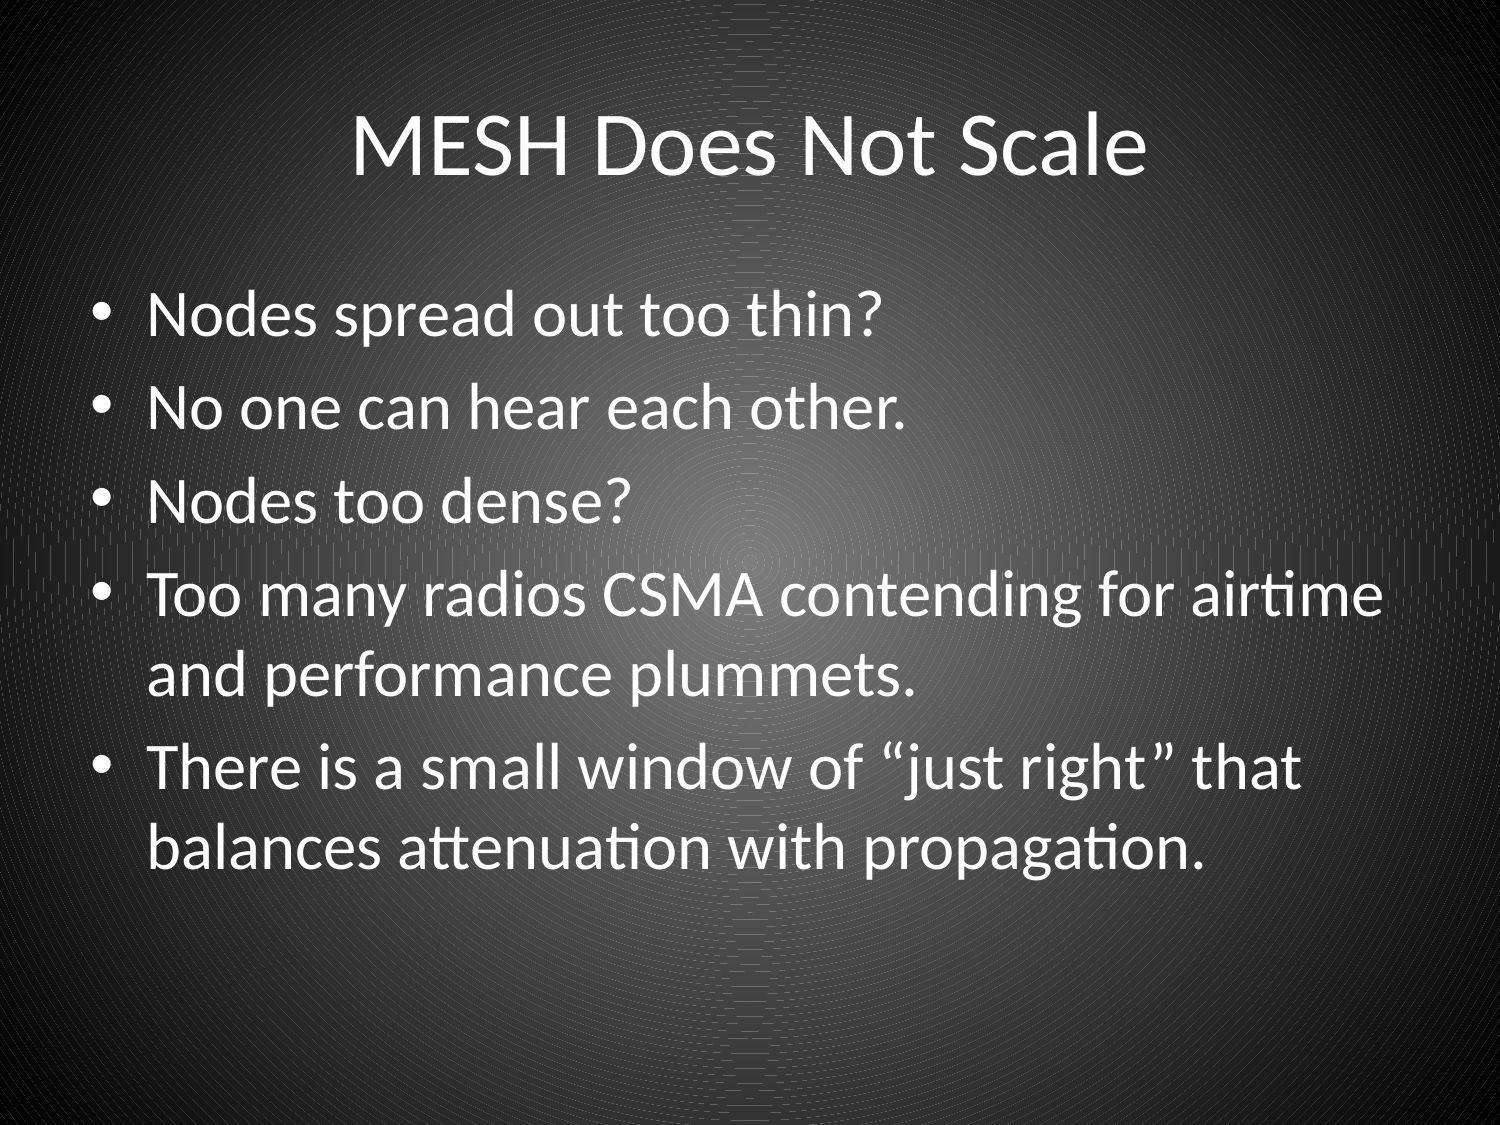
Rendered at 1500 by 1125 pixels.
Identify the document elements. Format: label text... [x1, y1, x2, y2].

list Nodes spread out too thin? No one can hear each other. Nodes too dense? Too many radios CSMA contending for airtime and performance plummets. There is a small window of “just right” that balances attenuation with propagation. [75, 262, 1425, 1005]
title MESH Does Not Scale [75, 45, 1425, 233]
